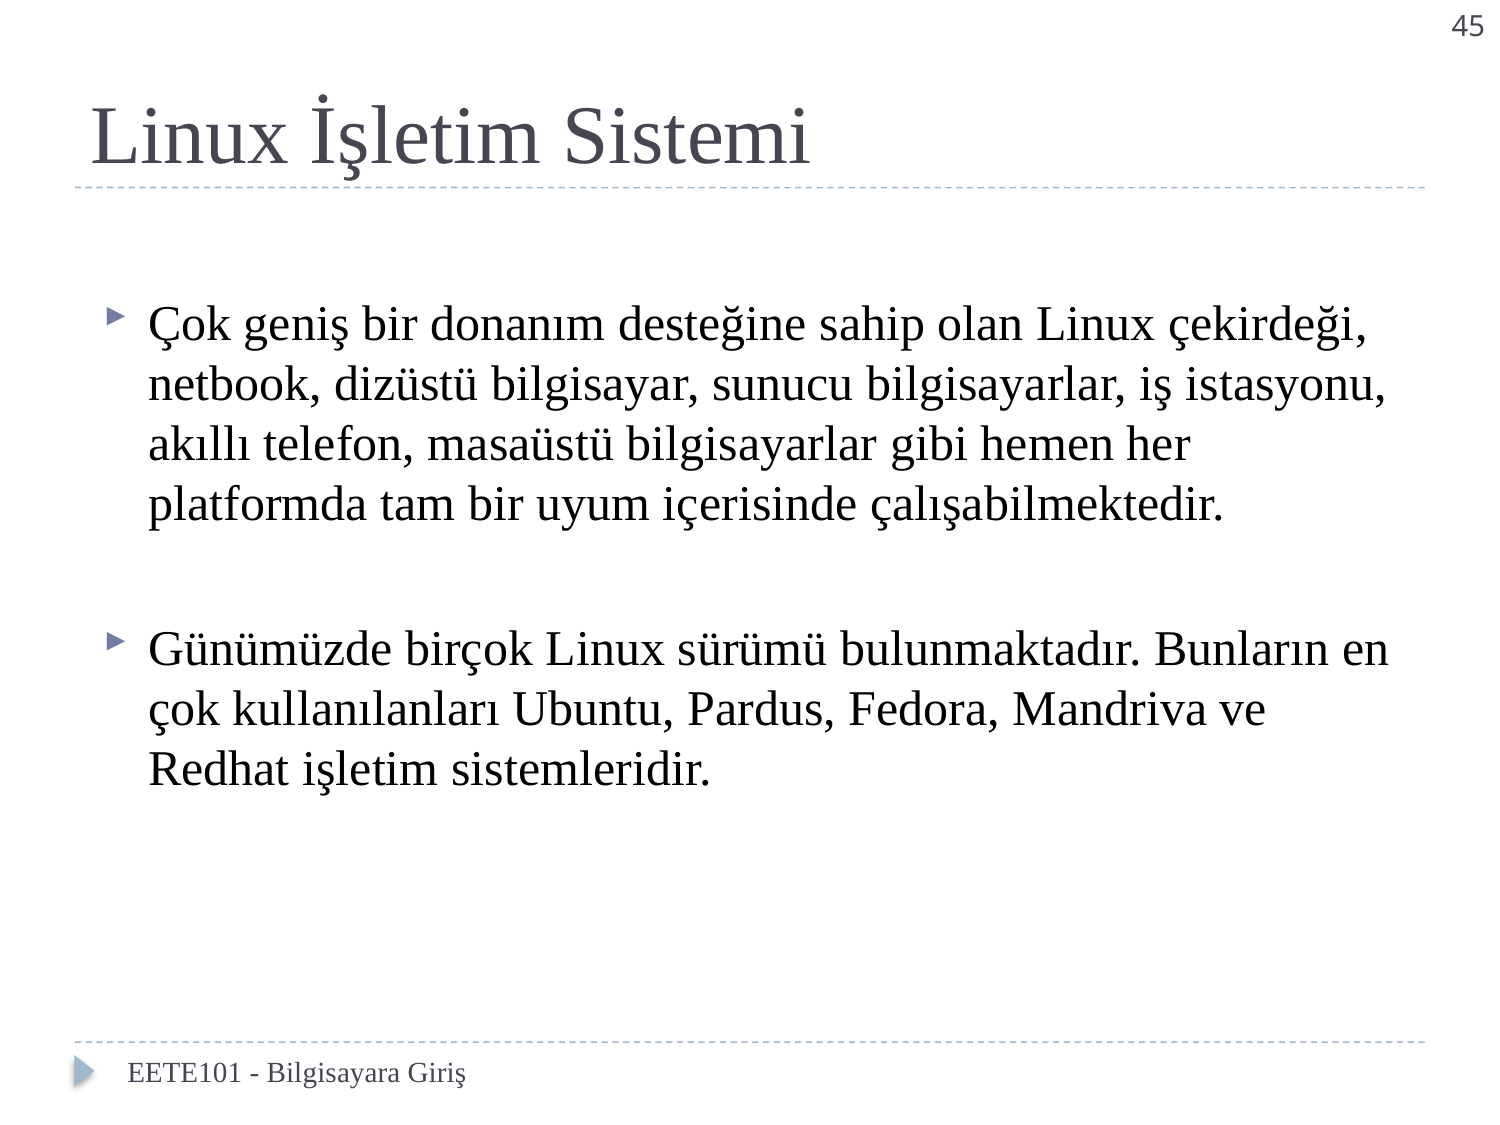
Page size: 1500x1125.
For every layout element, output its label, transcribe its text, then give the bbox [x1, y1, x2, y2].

footer EETE101 - Bilgisayara Giriş [112, 1045, 1424, 1106]
list Çok geniş bir donanım desteğine sahip olan Linux çekirdeği, netbook, dizüstü bilgisayar, sunucu bilgisayarlar, iş istasyonu, akıllı telefon, masaüstü bilgisayarlar gibi hemen her platformda tam bir uyum içerisinde çalışabilmektedir. Günümüzde birçok Linux sürümü bulunmaktadır. Bunların en çok kullanılanları Ubuntu, Pardus, Fedora, Mandriva ve Redhat işletim sistemleridir. [88, 210, 1436, 1000]
title Linux İşletim Sistemi [75, 24, 1425, 188]
slide_number 45 [1423, 0, 1500, 60]
